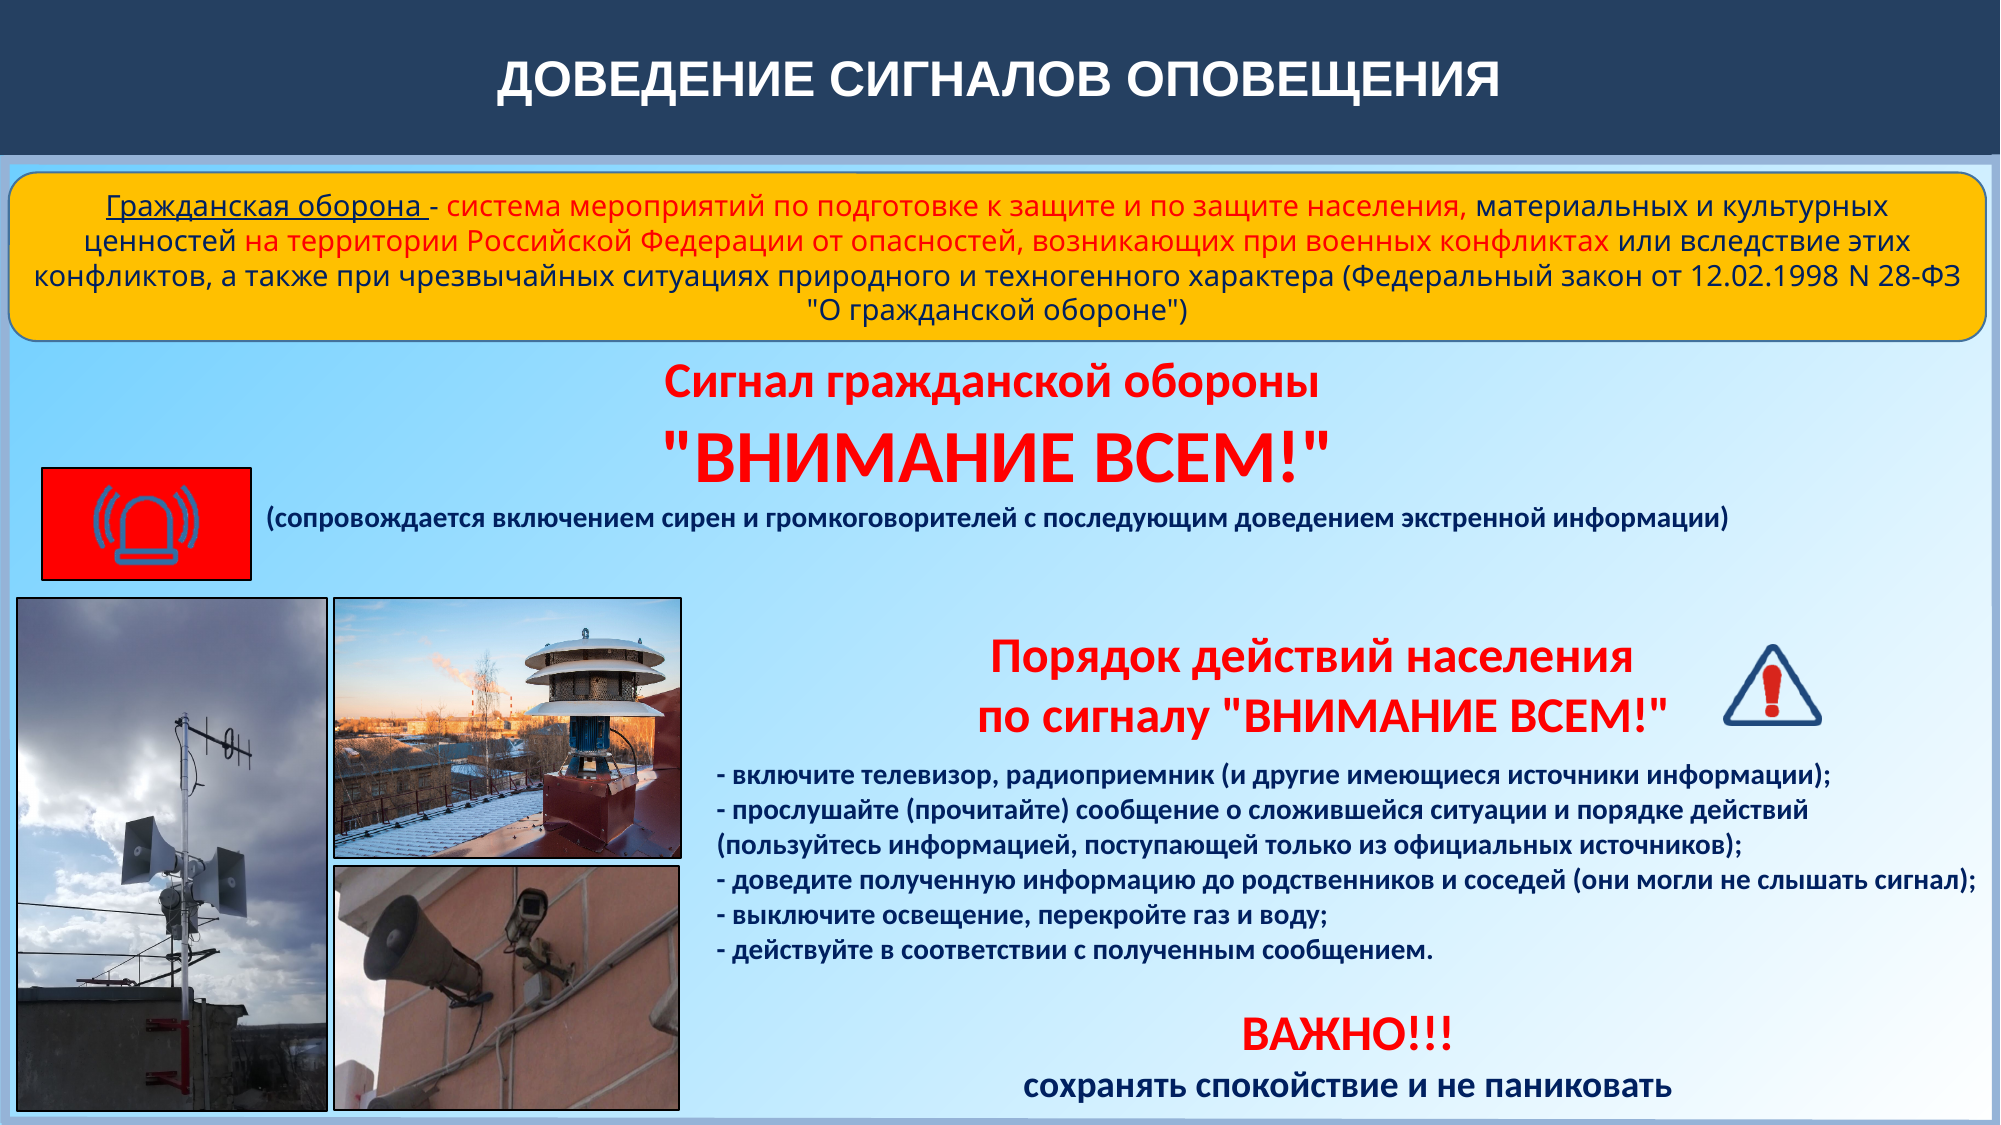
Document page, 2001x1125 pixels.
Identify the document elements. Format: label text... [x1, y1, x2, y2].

picture [334, 599, 681, 857]
text_box ДОВЕДЕНИЕ СИГНАЛОВ ОПОВЕЩЕНИЯ [0, 0, 2000, 156]
text_box Сигнал гражданской обороны "ВНИМАНИЕ ВСЕМ!" (сопровождается включением сирен и громкоговорителей с последующим доведением экстренной информации) [10, 325, 1986, 569]
picture [18, 598, 327, 1110]
text_box - включите телевизор, радиоприемник (и другие имеющиеся источники информации); - прослушайте (прочитайте) сообщение о сложившейся ситуации и порядке действий (пользуйтесь информацией, поступающей только из официальных источников); - доведите полученную информацию до родственников и соседей (они могли не слышать сигнал); - выключите освещение, перекройте газ и воду; - действуйте в соответствии с полученным сообщением. ВАЖНО!!! сохранять спокойствие и не паниковать [686, 732, 2000, 1047]
text_box Гражданская оборона - система мероприятий по подготовке к защите и по защите населения, материальных и культурных ценностей на территории Российской Федерации от опасностей, возникающих при военных конфликтах или вследствие этих конфликтов, а также при чрезвычайных ситуациях природного и техногенного характера (Федеральный закон от 12.02.1998 N 28-ФЗ "О гражданской обороне") [8, 172, 1986, 325]
picture [1723, 643, 1822, 727]
picture [42, 469, 251, 580]
picture [334, 866, 678, 1109]
text_box Порядок действий населения по сигналу "ВНИМАНИЕ ВСЕМ!" [904, 614, 1744, 732]
